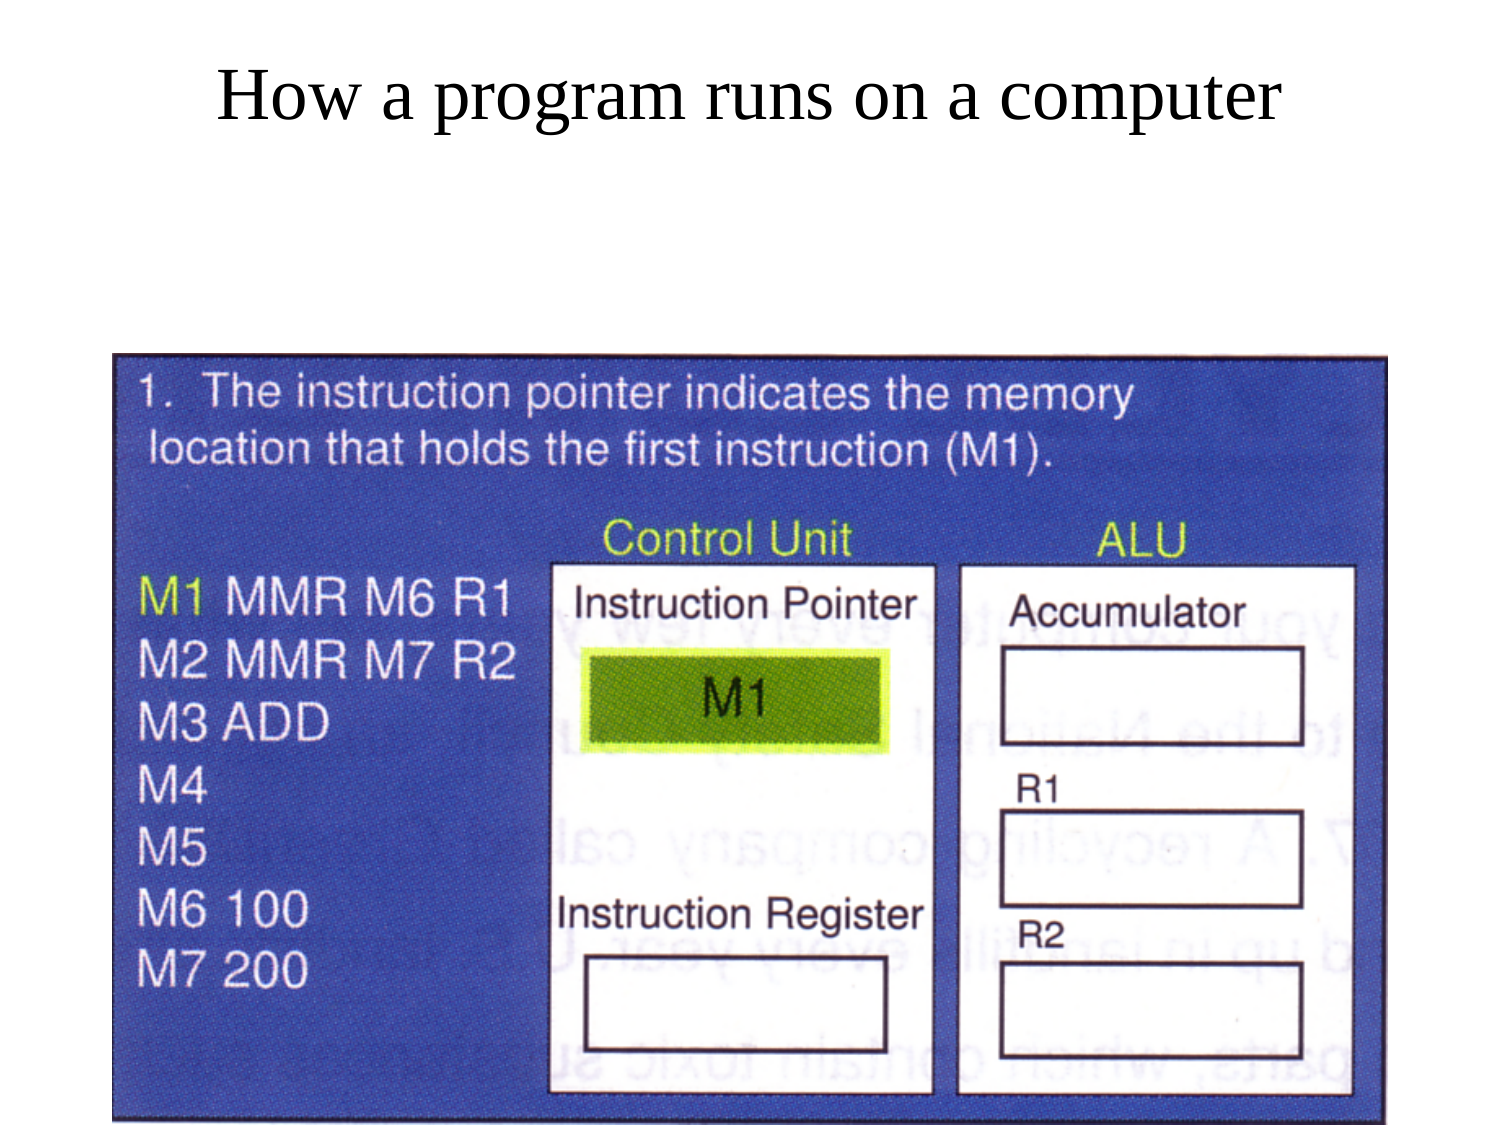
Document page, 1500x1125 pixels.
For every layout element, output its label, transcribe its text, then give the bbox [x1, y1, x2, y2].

picture [112, 352, 1388, 1125]
text_box How a program runs on a computer [201, 37, 1298, 143]
